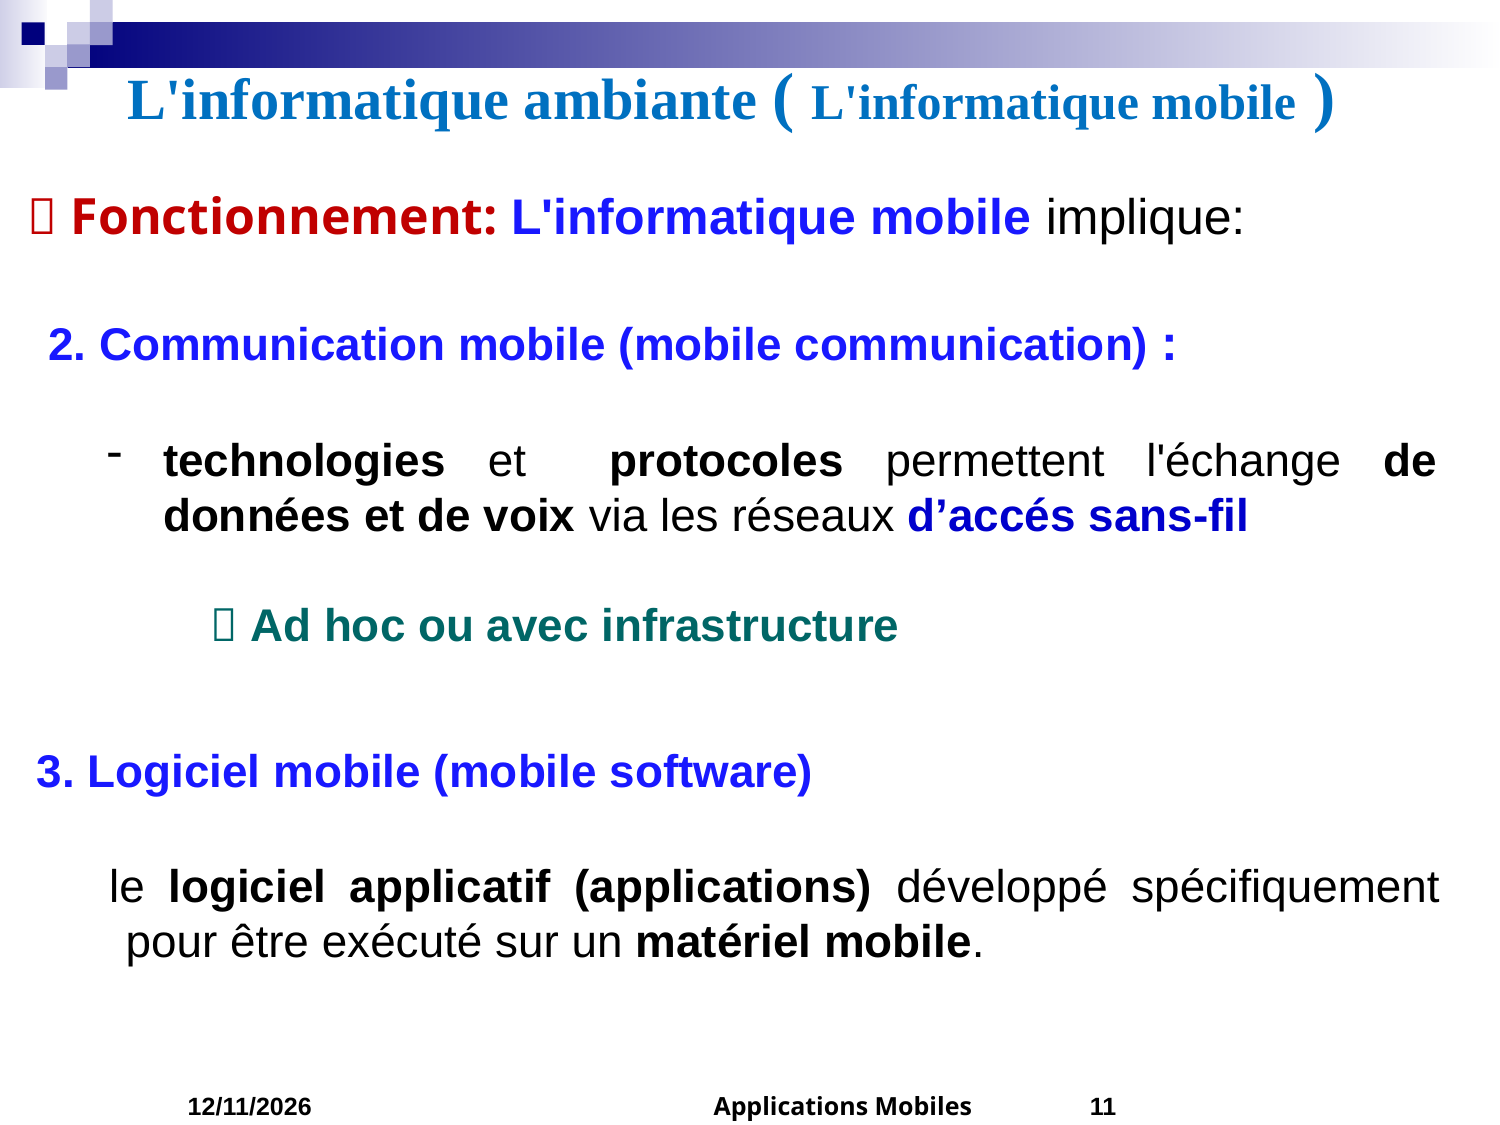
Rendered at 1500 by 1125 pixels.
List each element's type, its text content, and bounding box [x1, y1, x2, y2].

slide_number 11 [1074, 1049, 1426, 1125]
text_box  Fonctionnement: L'informatique mobile implique: [12, 177, 1261, 252]
text_box 3. Logiciel mobile (mobile software) le logiciel applicatif (applications) développé spécifiquement pour être exécuté sur un matériel mobile. [21, 734, 1455, 974]
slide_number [74, 1049, 426, 1125]
text_box 2. Communication mobile (mobile communication) : technologies et protocoles permettent l'échange de données et de voix via les réseaux d’accés sans-fil  Ad hoc ou avec infrastructure [33, 303, 1452, 658]
footer Applications Mobiles [512, 1049, 988, 1125]
title L'informatique ambiante ( L'informatique mobile ) [111, 114, 1500, 162]
